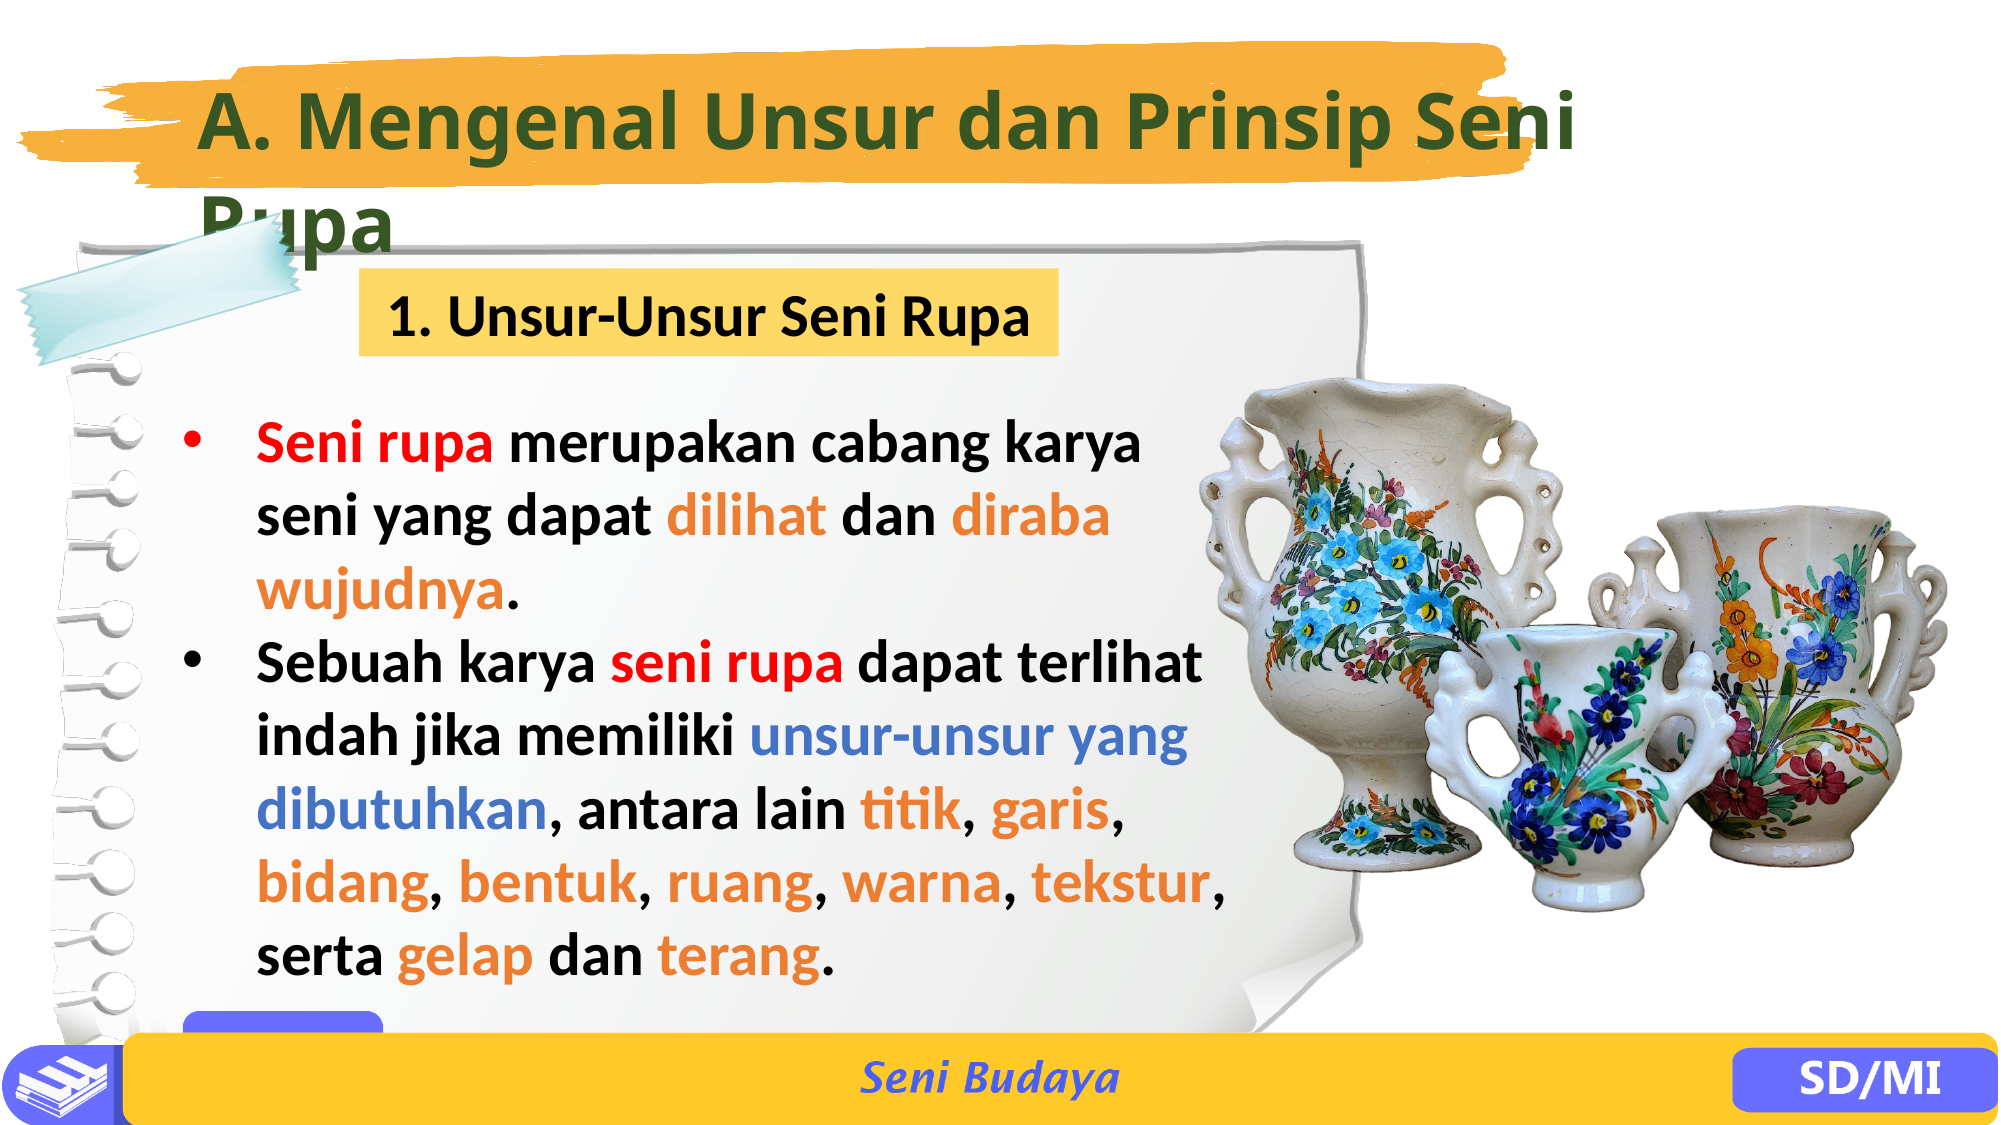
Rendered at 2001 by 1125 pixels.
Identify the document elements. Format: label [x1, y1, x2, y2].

text_box [14, 41, 1612, 188]
picture [2, 212, 2000, 1125]
